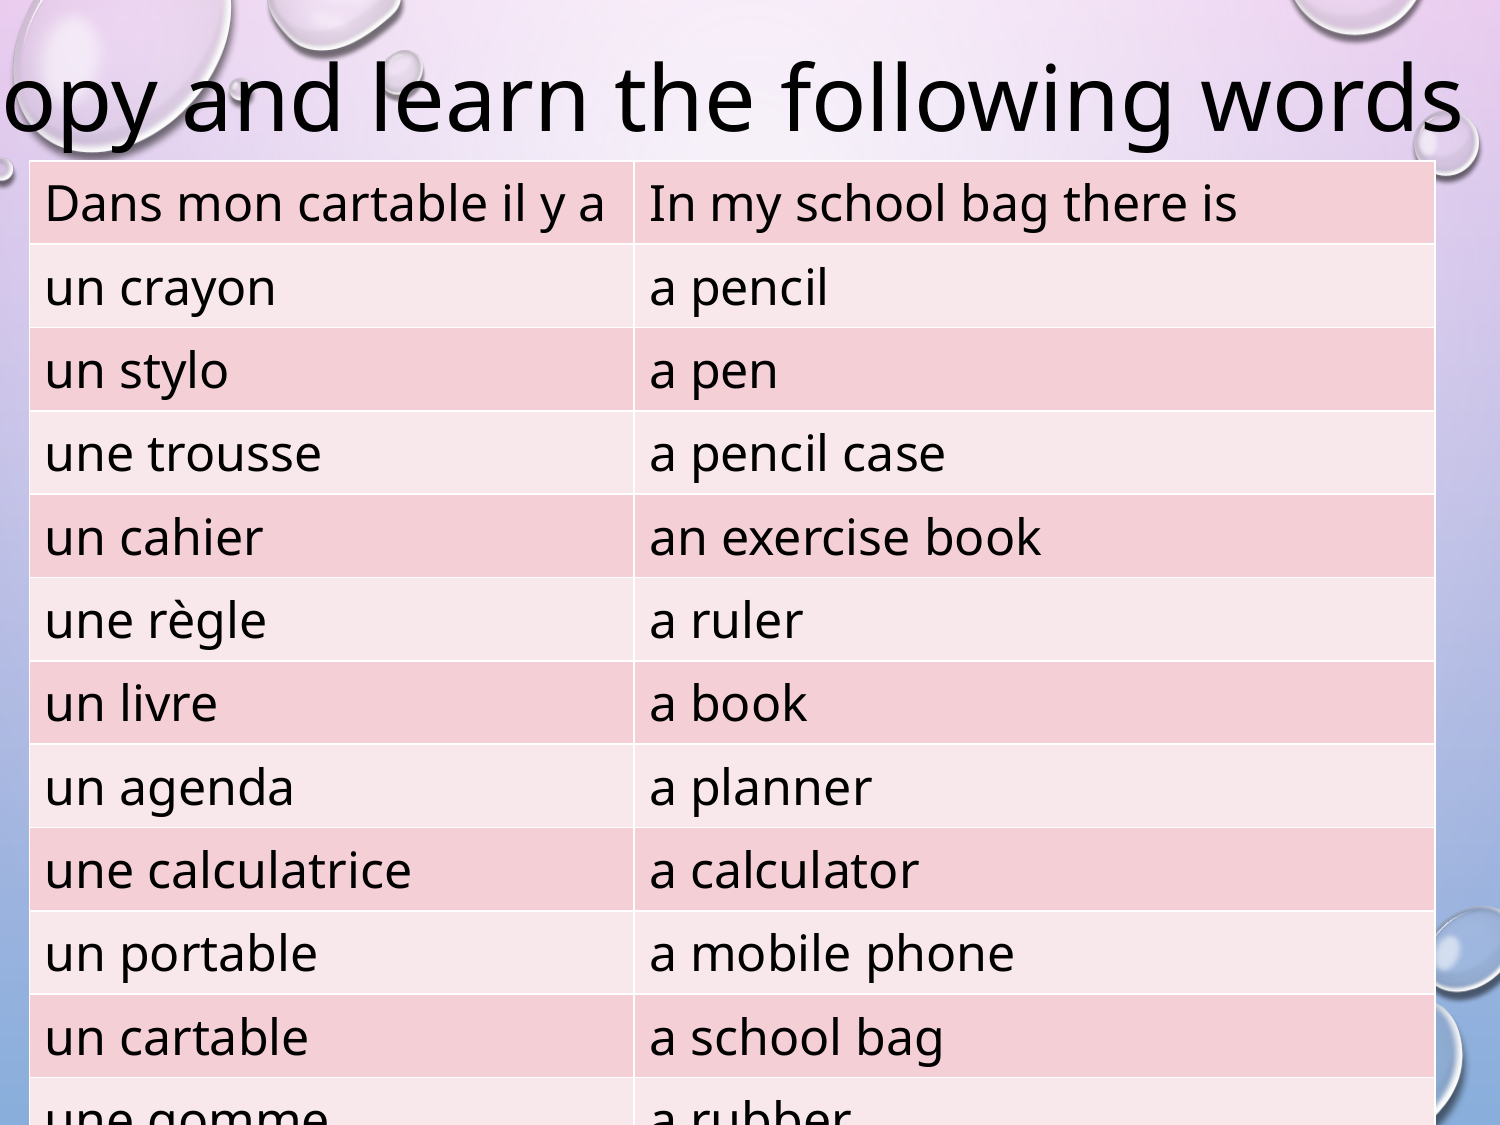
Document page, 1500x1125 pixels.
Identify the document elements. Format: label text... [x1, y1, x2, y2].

table_cell a ruler [635, 578, 1434, 660]
table_cell a pencil case [635, 412, 1434, 493]
table_cell a mobile phone [635, 912, 1434, 993]
table_cell an exercise book [635, 495, 1434, 577]
table_cell a pen [635, 328, 1434, 410]
table_header In my school bag there is [635, 162, 1434, 243]
table_cell un cahier [30, 495, 633, 577]
table_cell a calculator [635, 828, 1434, 910]
picture [0, 0, 1500, 1125]
table_cell a planner [635, 745, 1434, 827]
table_cell a book [635, 662, 1434, 743]
table_cell un crayon [30, 245, 633, 327]
table_cell un livre [30, 662, 633, 743]
table_cell a rubber [635, 1078, 1434, 1125]
table_cell un portable [30, 912, 633, 993]
table_cell un cartable [30, 995, 633, 1077]
table_cell a school bag [635, 995, 1434, 1077]
table_cell une trousse [30, 412, 633, 493]
table_header Dans mon cartable il y a [30, 162, 633, 243]
text_box Copy and learn the following words [0, 32, 1481, 158]
table_cell un agenda [30, 745, 633, 827]
table_cell une règle [30, 578, 633, 660]
table_cell une calculatrice [30, 828, 633, 910]
table_cell un stylo [30, 328, 633, 410]
table_cell une gomme [30, 1078, 633, 1125]
table_cell a pencil [635, 245, 1434, 327]
